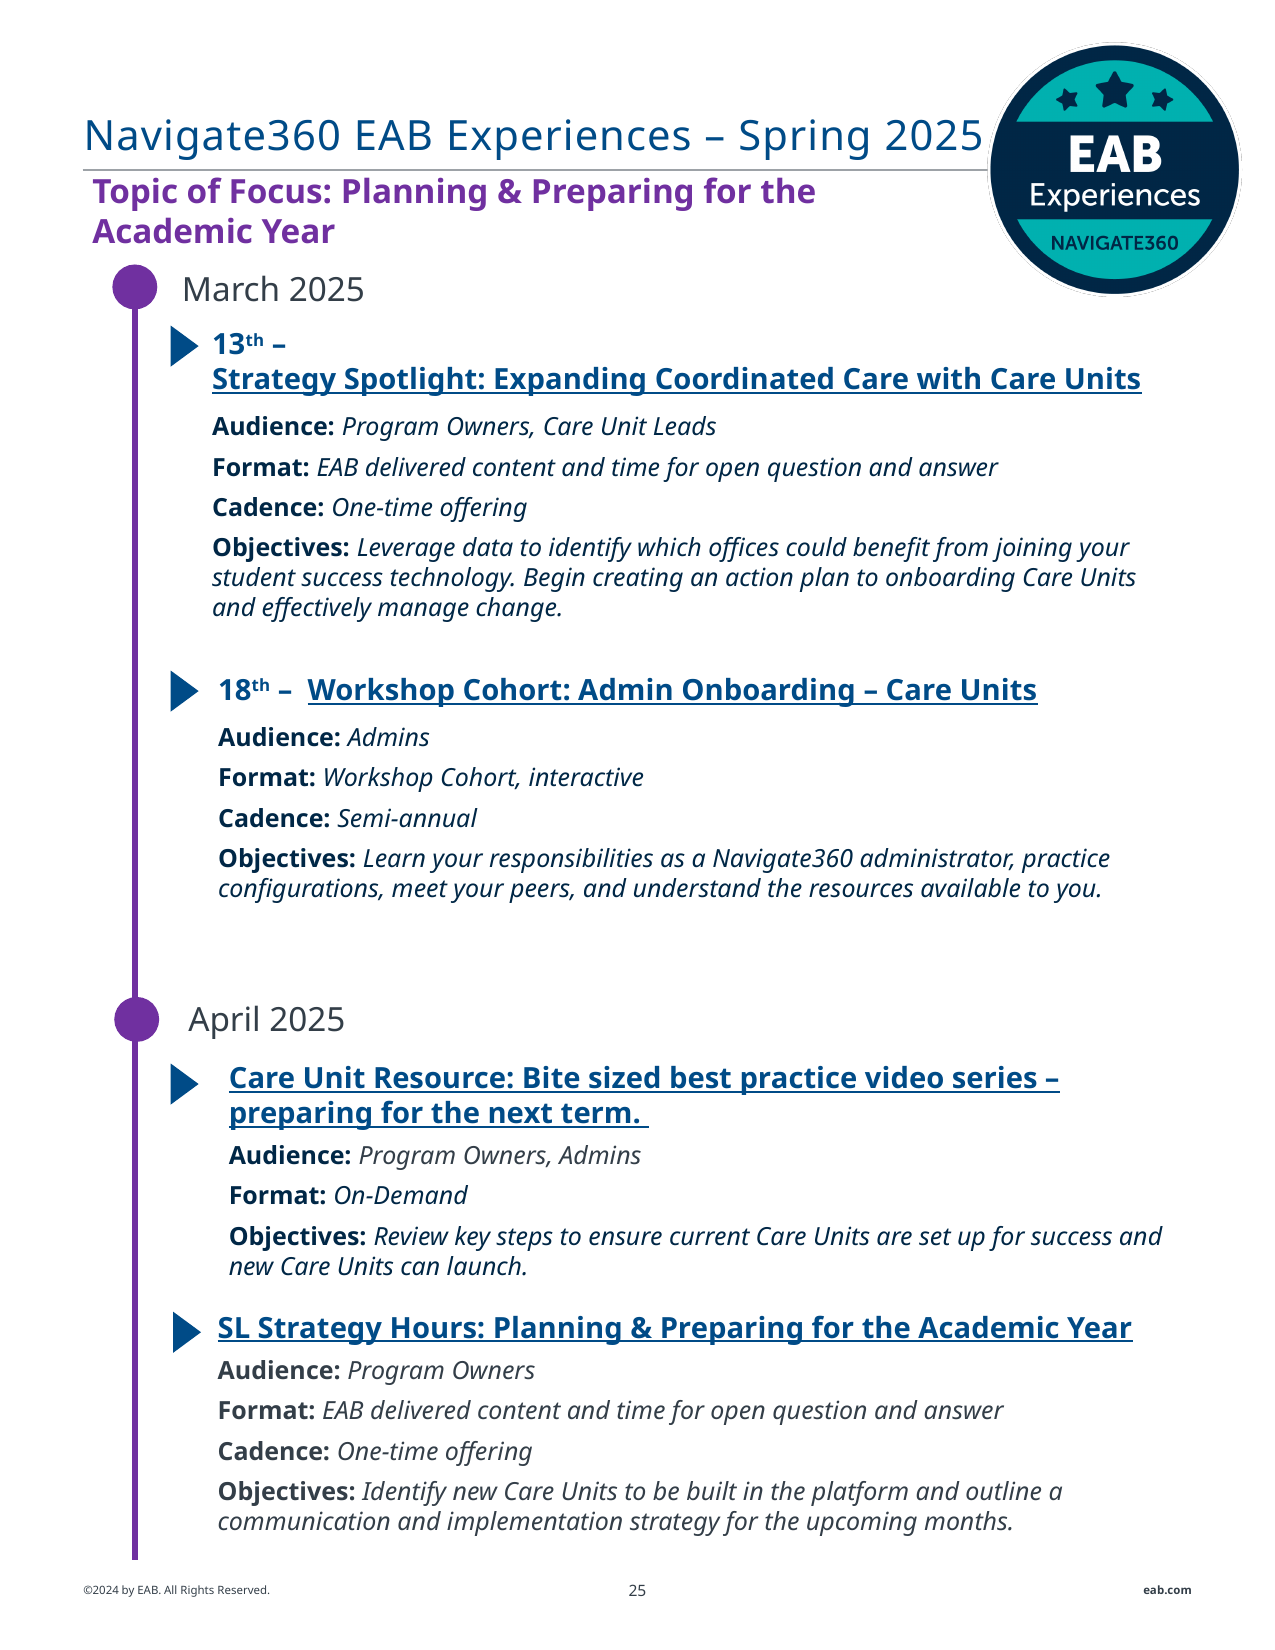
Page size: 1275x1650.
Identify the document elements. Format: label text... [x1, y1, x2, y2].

text_box 18th – Workshop Cohort: Admin Onboarding – Care Units Audience: Admins Format: Workshop Cohort, interactive Cadence: Semi-annual Objectives: Learn your responsibilities as a Navigate360 administrator, practice configurations, meet your peers, and understand the resources available to you. [218, 671, 1171, 903]
text_box April 2025 [188, 997, 631, 1038]
title Navigate360 EAB Experiences – Spring 2025 [83, 114, 986, 160]
text_box [114, 997, 134, 1042]
text_box 13th – Strategy Spotlight: Expanding Coordinated Care with Care Units Audience: Program Owners, Care Unit Leads Format: EAB delivered content and time for open question and answer Cadence: One-time offering Objectives: Leverage data to identify which offices could benefit from joining your student success technology. Begin creating an action plan to onboarding Care Units and effectively manage change. [212, 325, 1165, 622]
text_box [112, 264, 158, 310]
text_box March 2025 [181, 267, 624, 308]
text_box [169, 1061, 201, 1107]
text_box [173, 1308, 1208, 1574]
text_box [135, 996, 160, 1042]
text_box [169, 668, 201, 714]
text_box [169, 323, 201, 369]
text_box Care Unit Resource: Bite sized best practice video series – preparing for the next term. Audience: Program Owners, Admins Format: On-Demand Objectives: Review key steps to ensure current Care Units are set up for success and new Care Units can launch. [228, 1059, 1182, 1281]
picture [986, 41, 1243, 298]
text_box Topic of Focus: Planning & Preparing for the Academic Year [92, 169, 941, 250]
